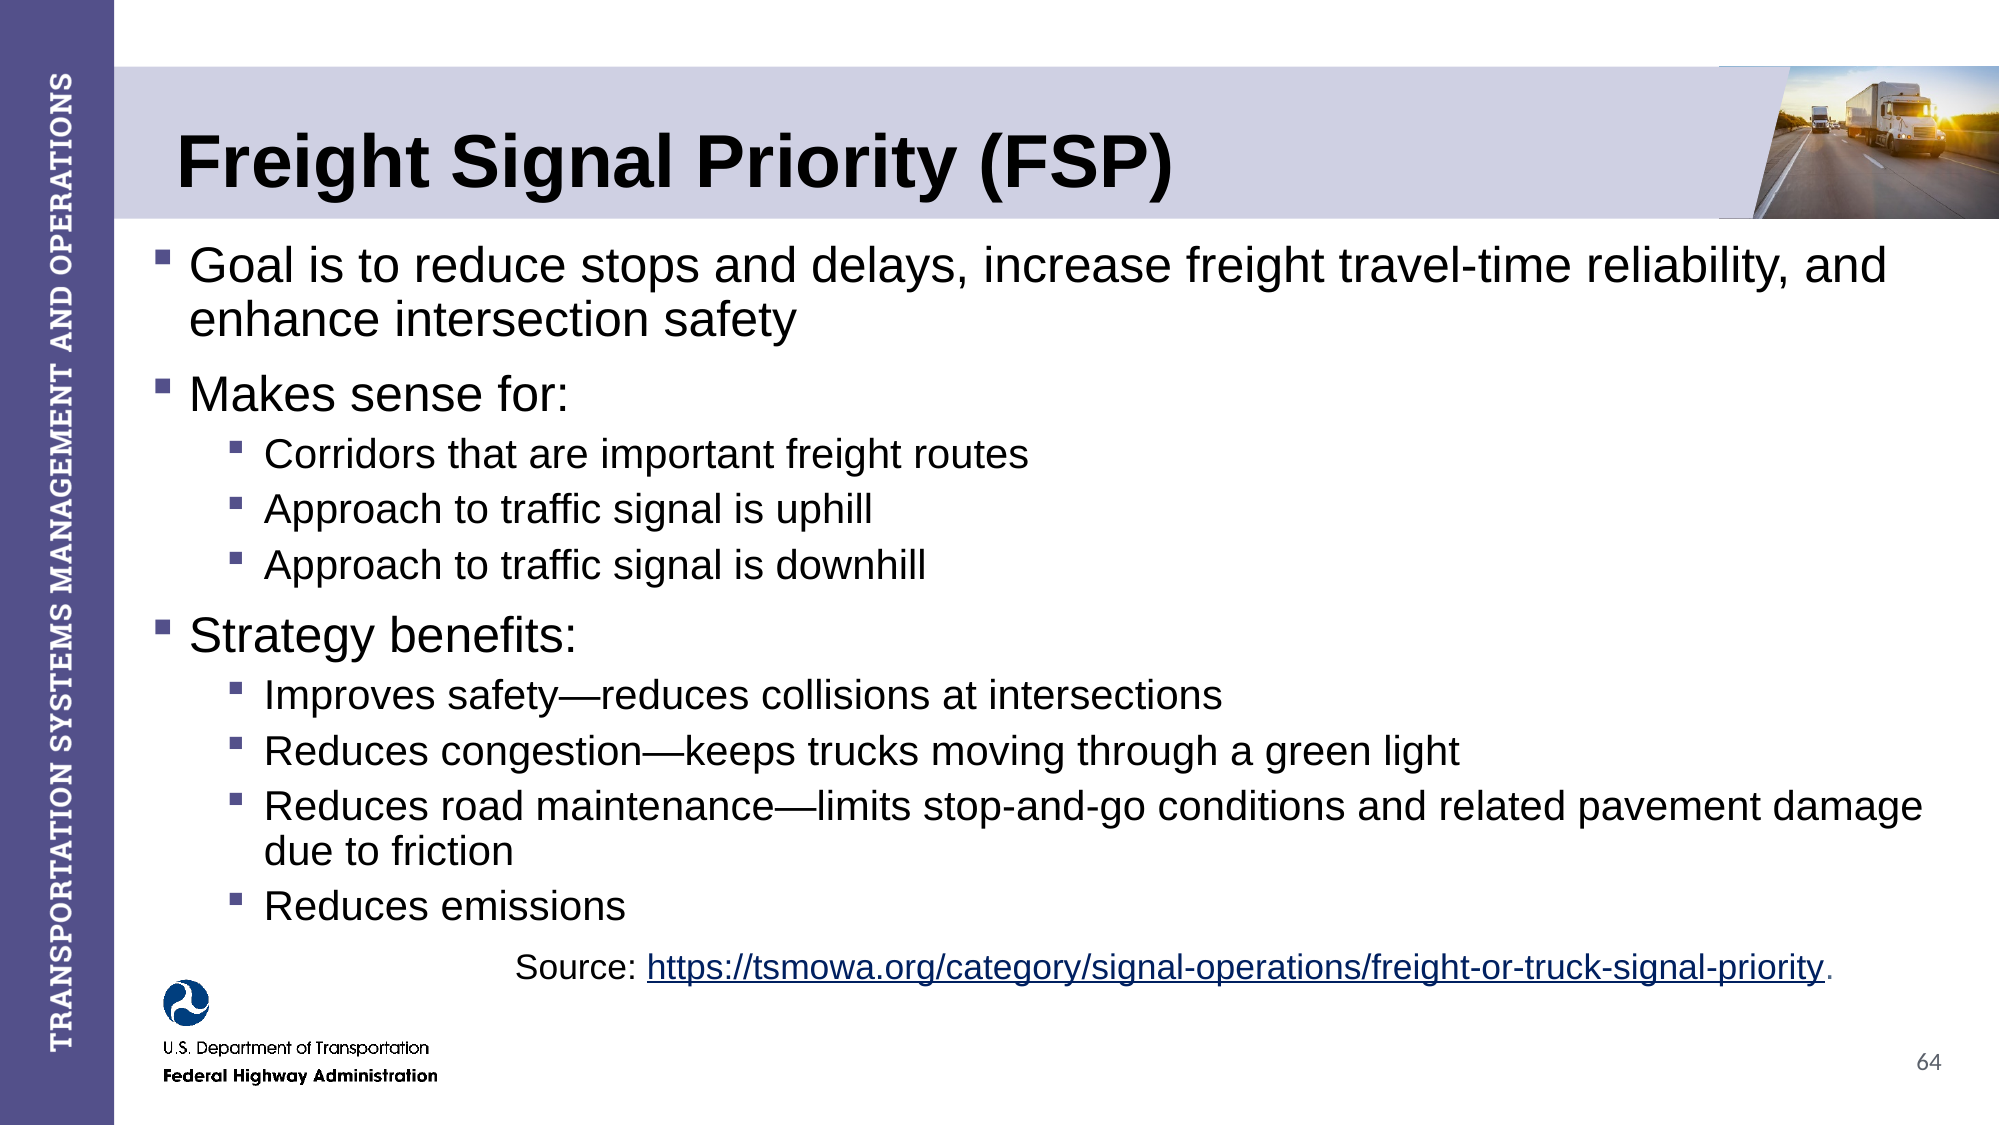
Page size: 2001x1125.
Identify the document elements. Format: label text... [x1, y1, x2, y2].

picture [161, 977, 439, 1088]
picture [46, 64, 109, 1061]
text_box Source: https://tsmowa.org/category/signal-operations/freight-or-truck-signal-priority. [500, 936, 1889, 994]
picture [1753, 66, 1999, 219]
title Freight Signal Priority (FSP) [161, 115, 1638, 198]
slide_number 64 [1506, 1030, 1957, 1091]
list Goal is to reduce stops and delays, increase freight travel-time reliability, and enhance intersection safety Makes sense for: Corridors that are important freight routes Approach to traffic signal is uphill Approach to traffic signal is downhill Strategy benefits: Improves safety—reduces collisions at intersections Reduces congestion—keeps trucks moving through a green light Reduces road maintenance—limits stop-and-go conditions and related pavement damage due to friction Reduces emissions [136, 232, 1957, 937]
